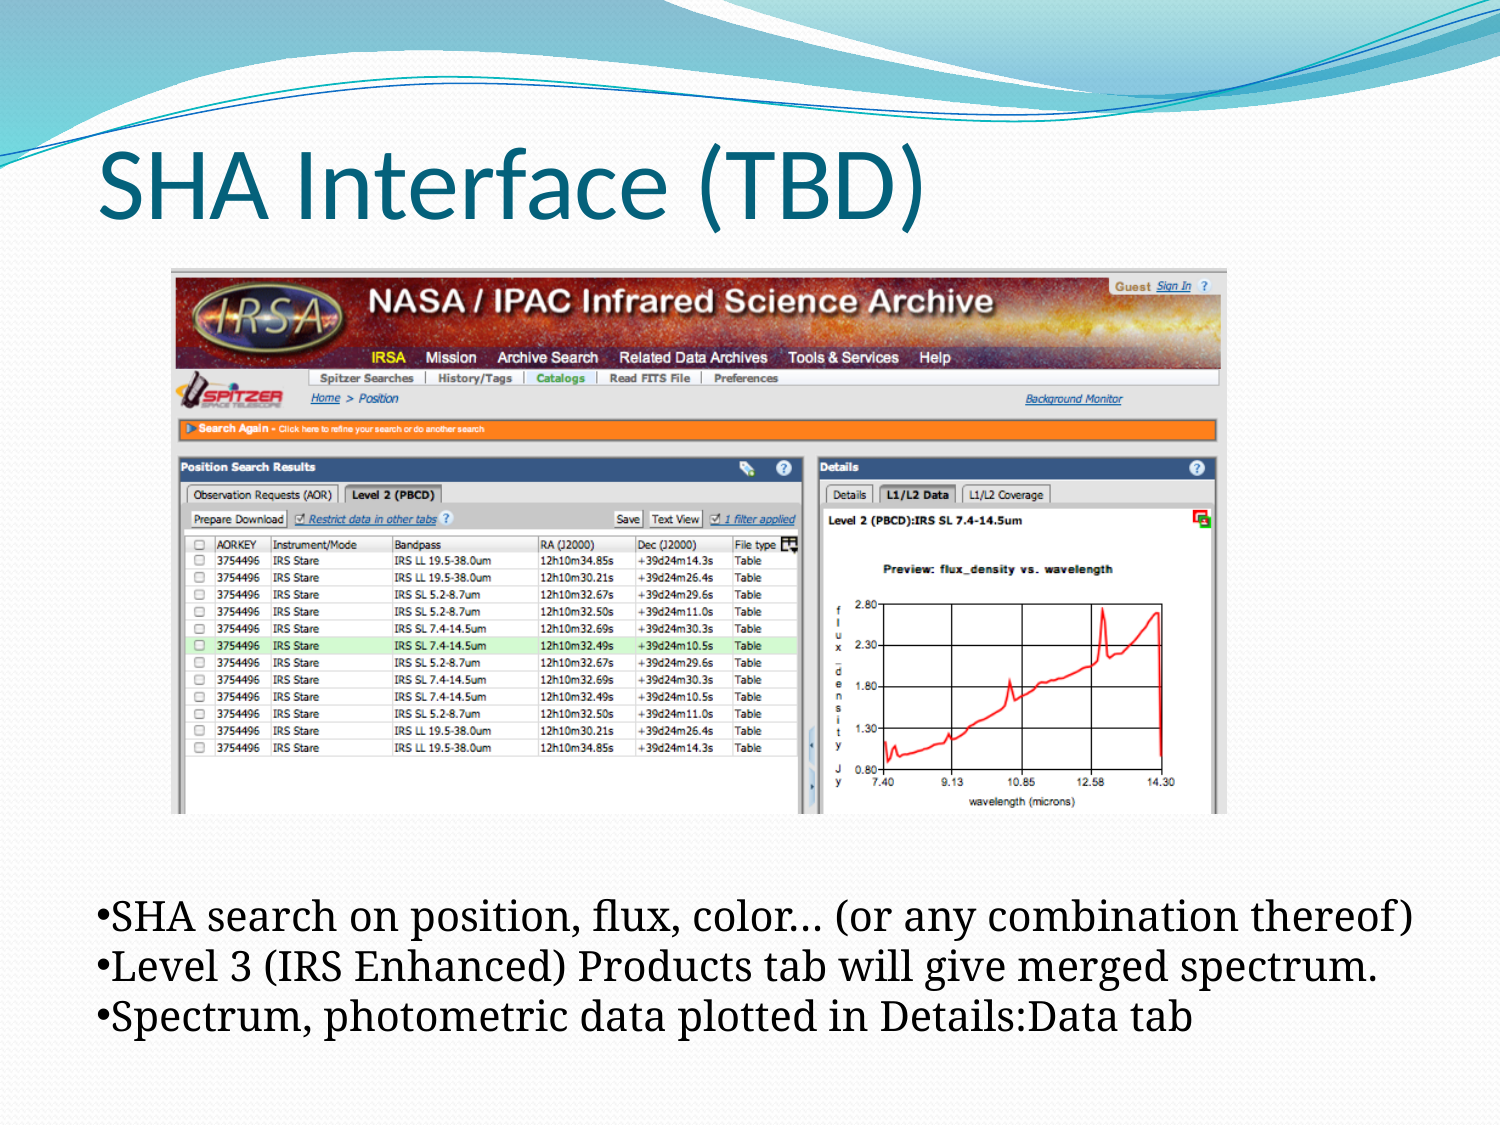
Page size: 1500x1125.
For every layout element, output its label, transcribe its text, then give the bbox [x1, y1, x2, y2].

title SHA Interface (TBD) [97, 74, 1199, 241]
picture [171, 268, 1227, 814]
text_box SHA search on position, flux, color… (or any combination thereof) Level 3 (IRS Enhanced) Products tab will give merged spectrum. Spectrum, photometric data plotted in Details:Data tab [81, 882, 1429, 1047]
